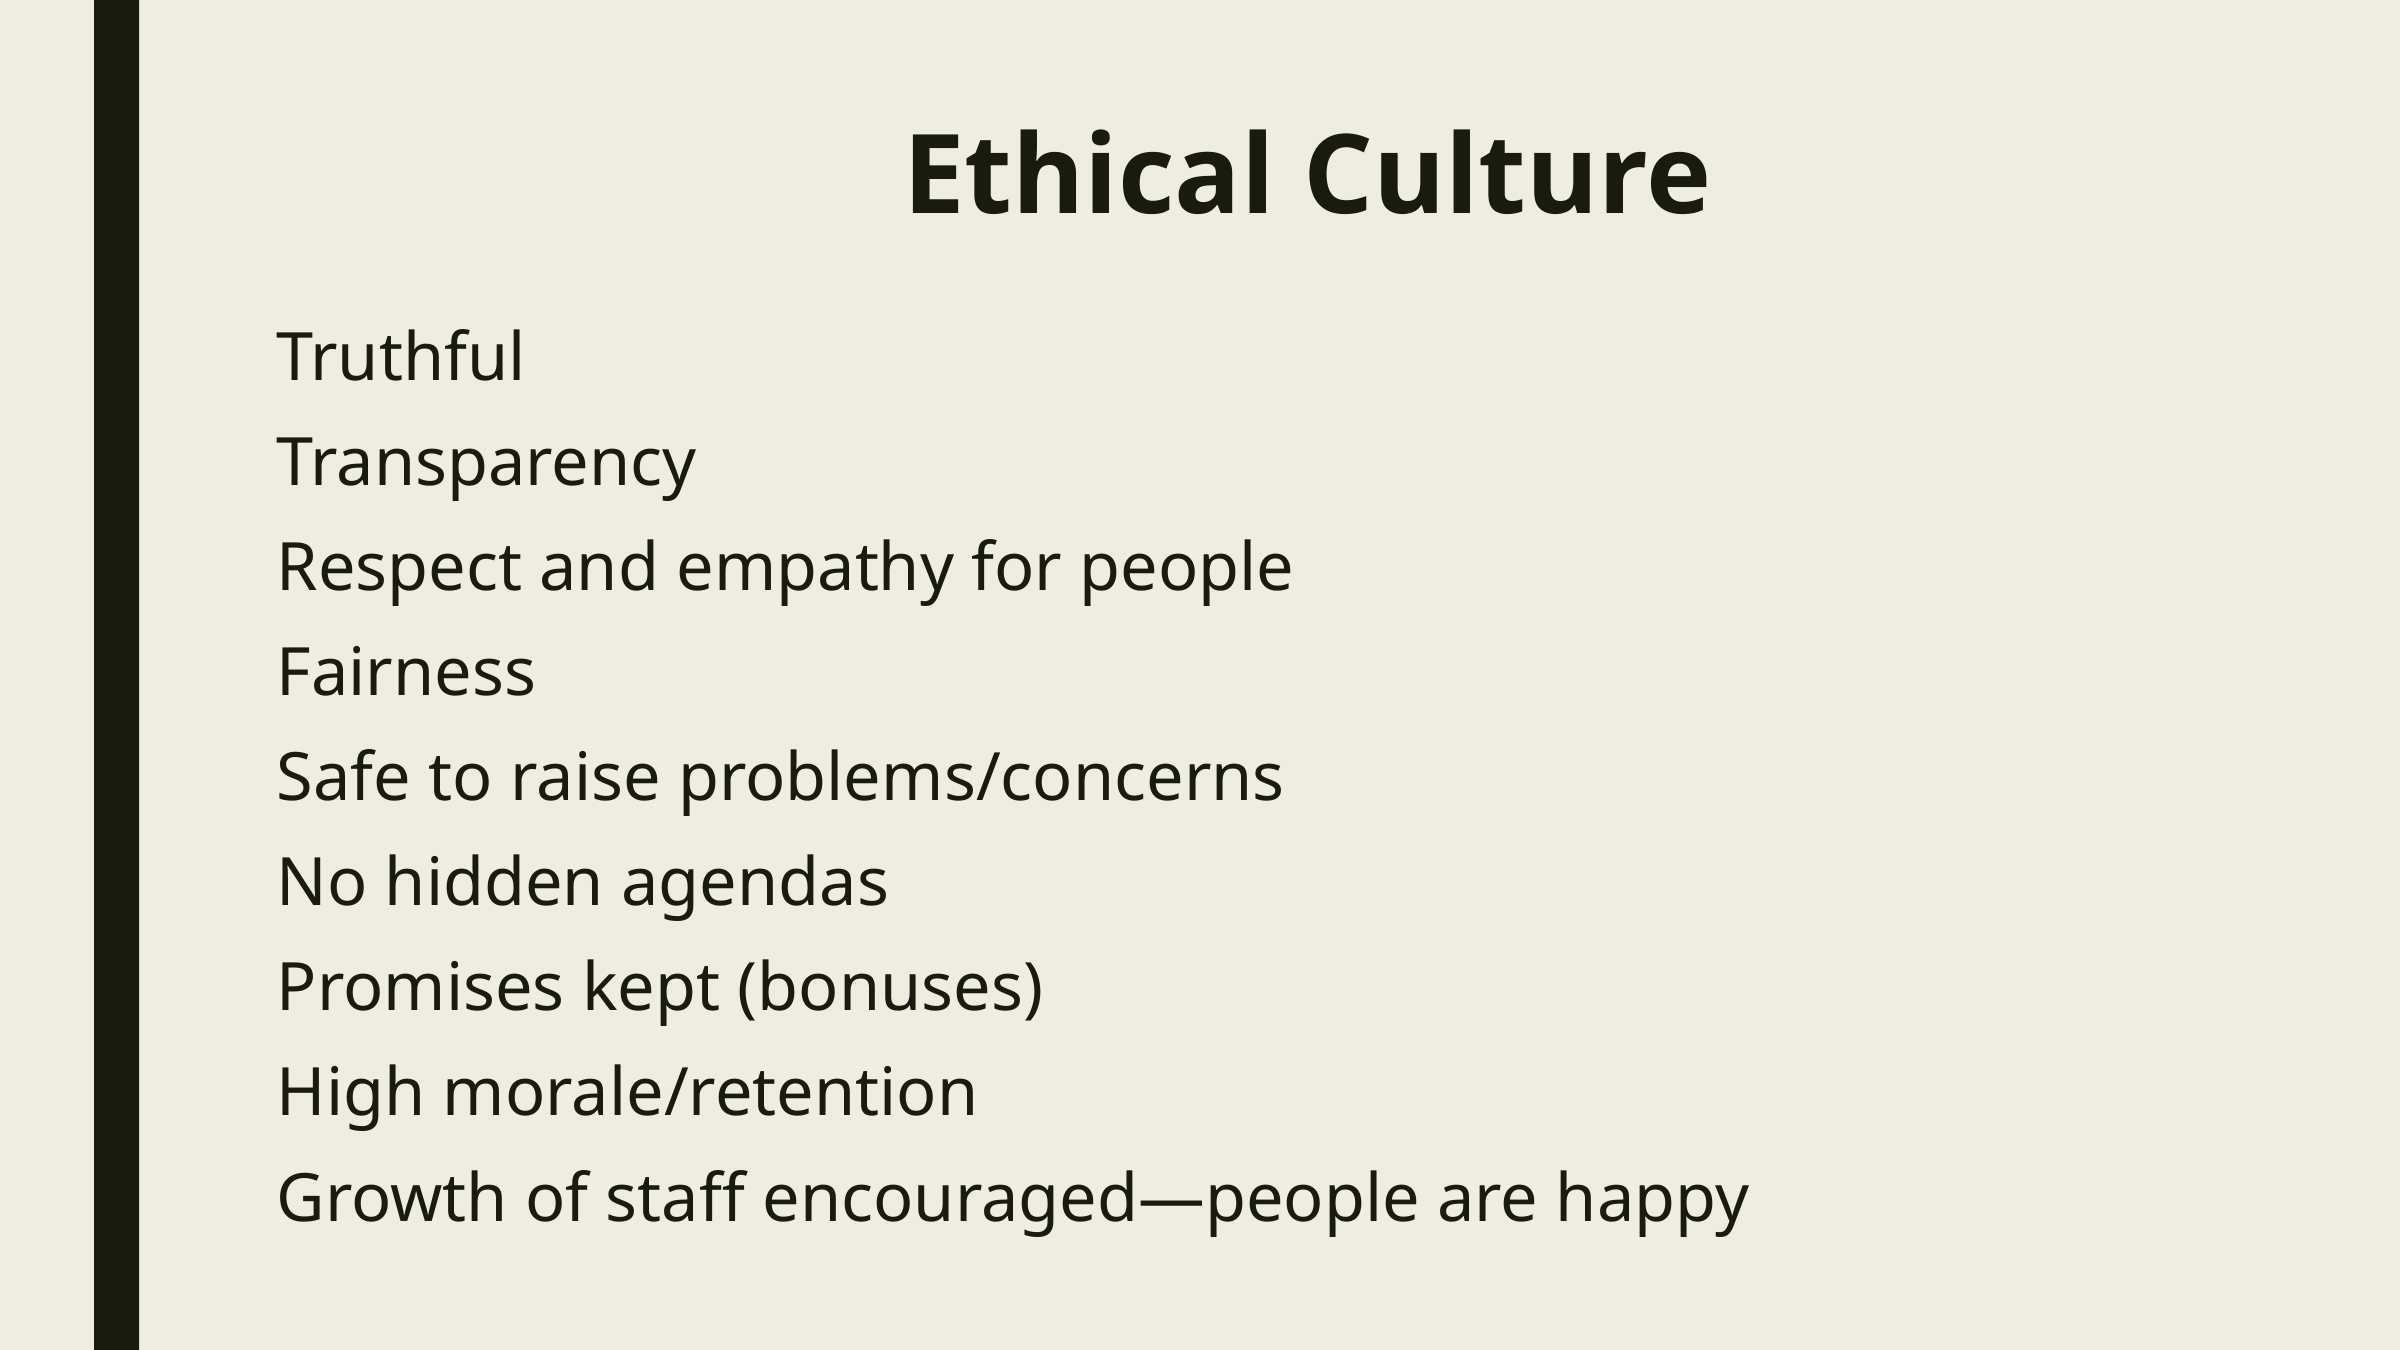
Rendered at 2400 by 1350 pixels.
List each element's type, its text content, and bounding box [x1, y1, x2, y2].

list Truthful Transparency Respect and empathy for people Fairness Safe to raise problems/concerns No hidden agendas Promises kept (bonuses) High morale/retention Growth of staff encouraged—people are happy [261, 312, 2354, 949]
title Ethical Culture [362, 112, 2253, 312]
